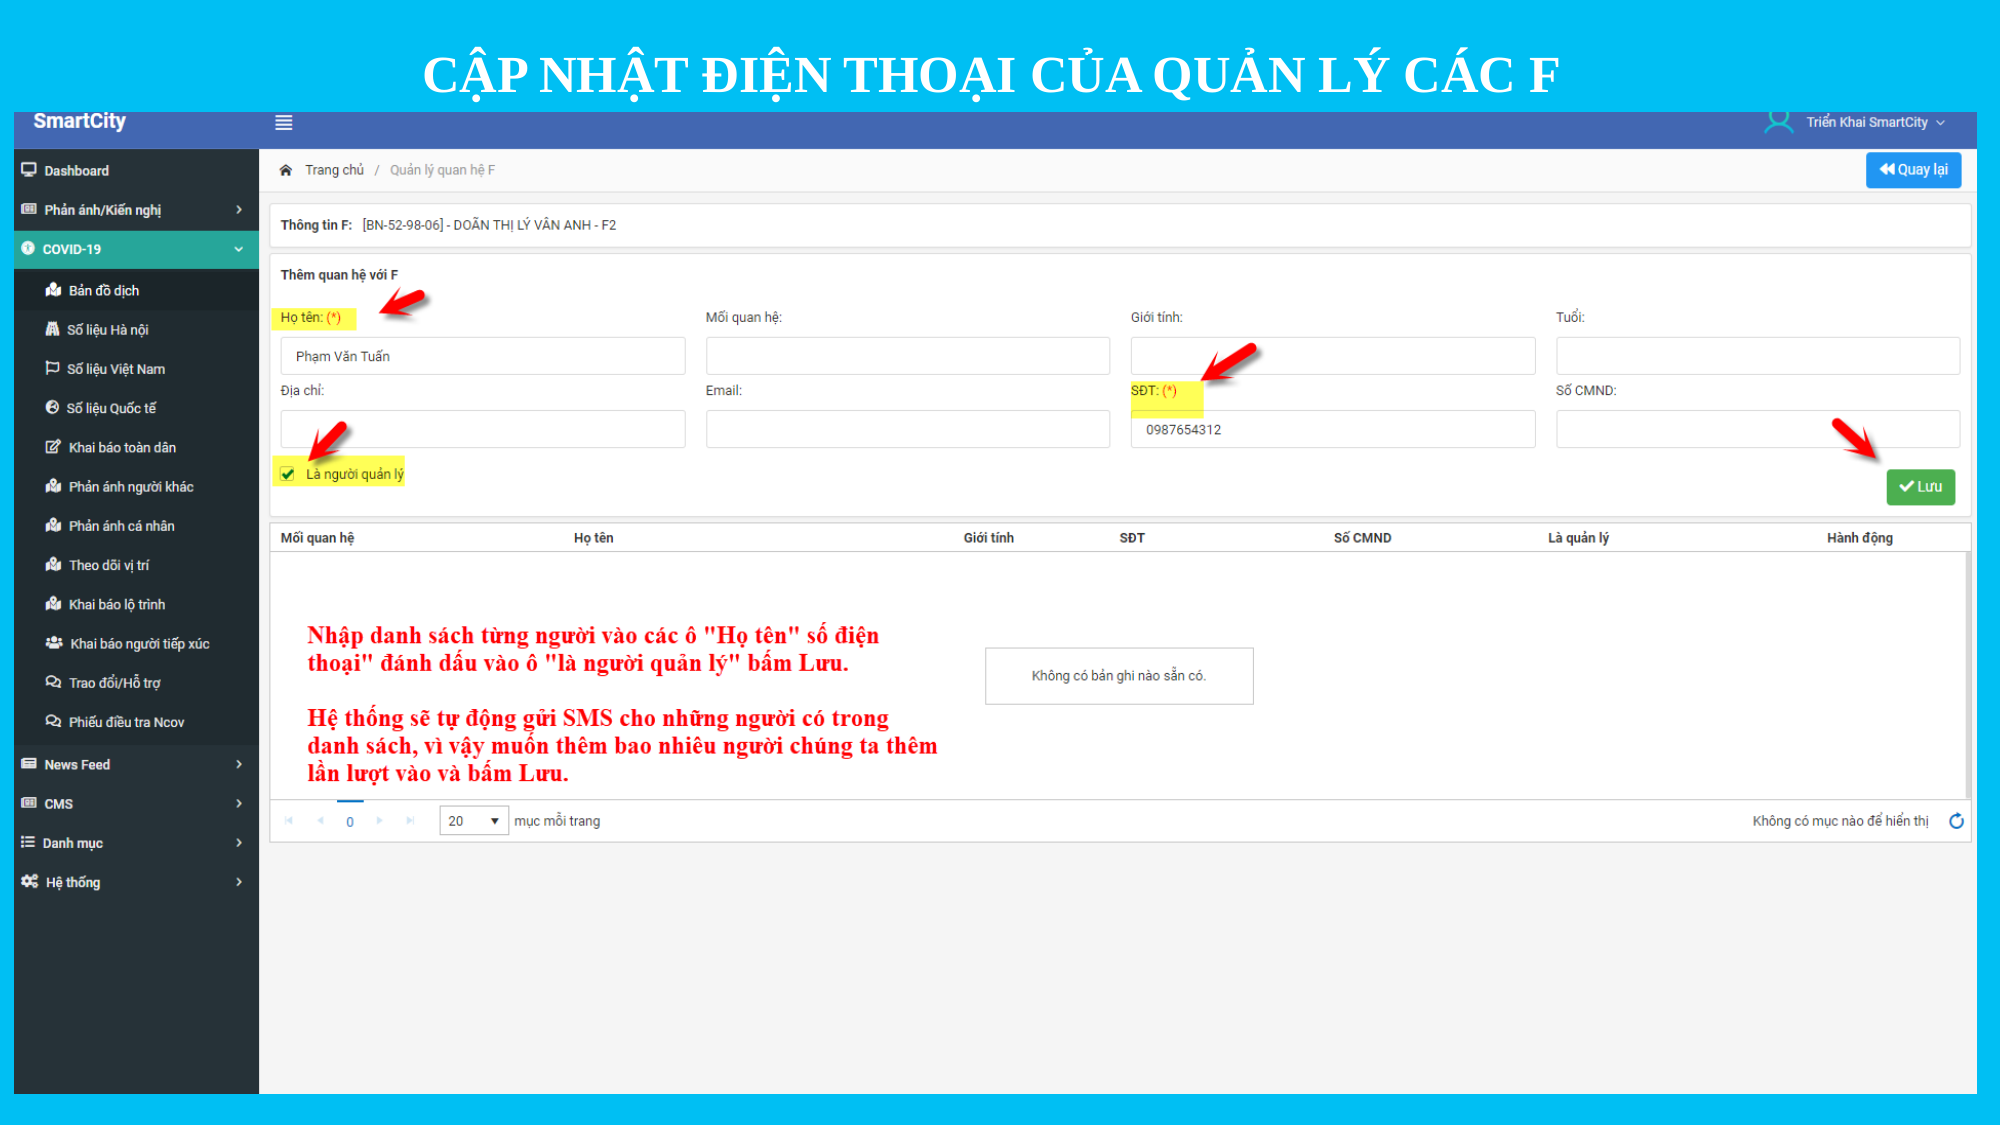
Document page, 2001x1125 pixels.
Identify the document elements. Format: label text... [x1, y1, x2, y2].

picture [15, 113, 1976, 1093]
text_box CẬP NHẬT ĐIỆN THOẠI CỦA QUẢN LÝ CÁC F [44, 3, 1940, 112]
